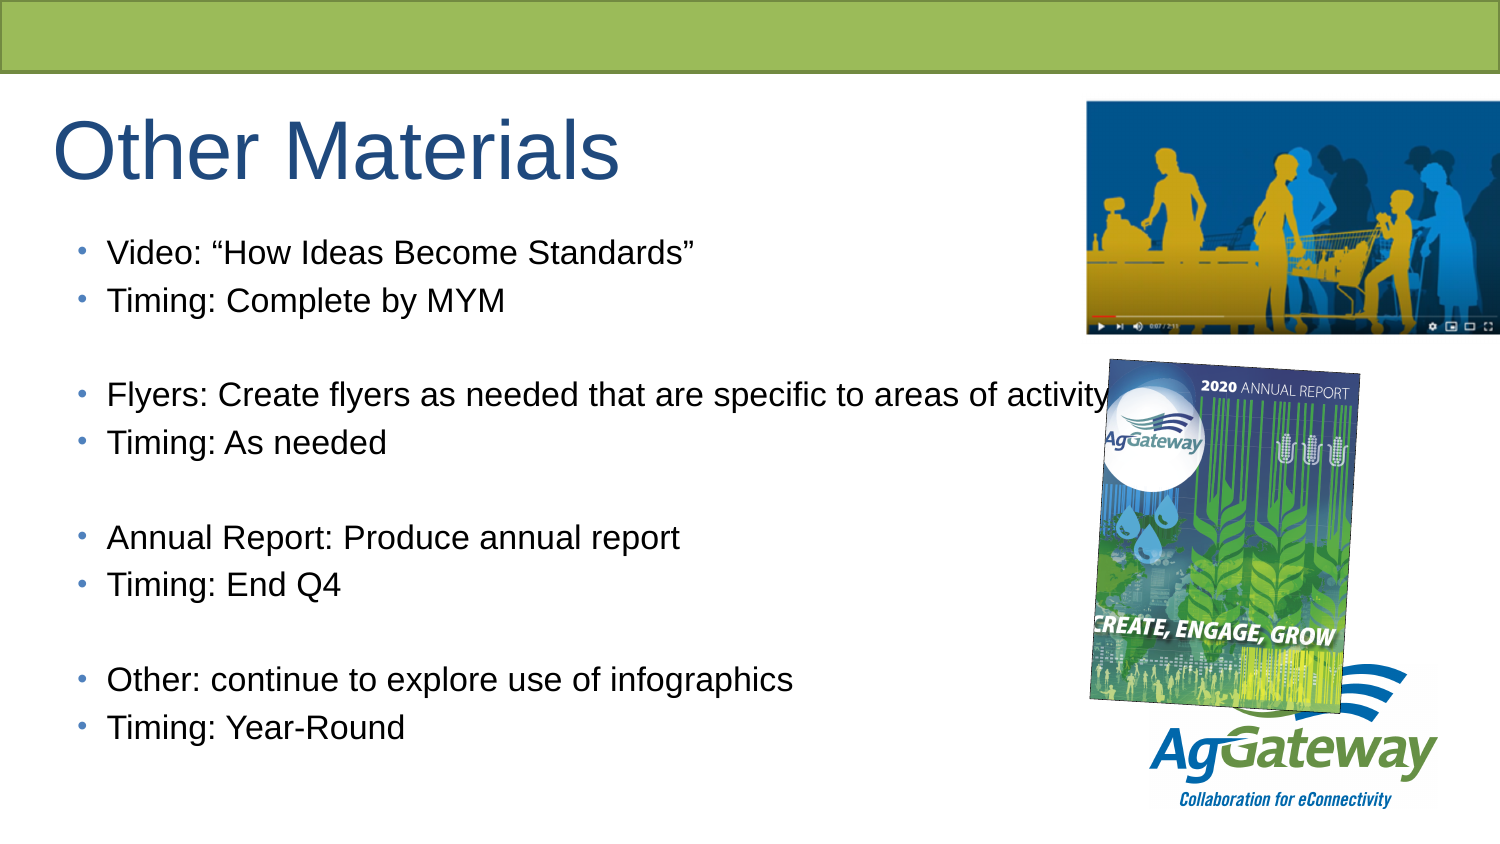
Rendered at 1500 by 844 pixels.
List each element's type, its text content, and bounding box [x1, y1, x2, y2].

picture [1080, 93, 1500, 344]
picture [1091, 360, 1438, 809]
title Other Materials [37, 85, 1388, 207]
list Video: “How Ideas Become Standards” Timing: Complete by MYM Flyers: Create flyers as needed that are specific to areas of activity. Timing: As needed Annual Report: Produce annual report Timing: End Q4 Other: continue to explore use of infographics Timing: Year-Round [62, 223, 1150, 789]
